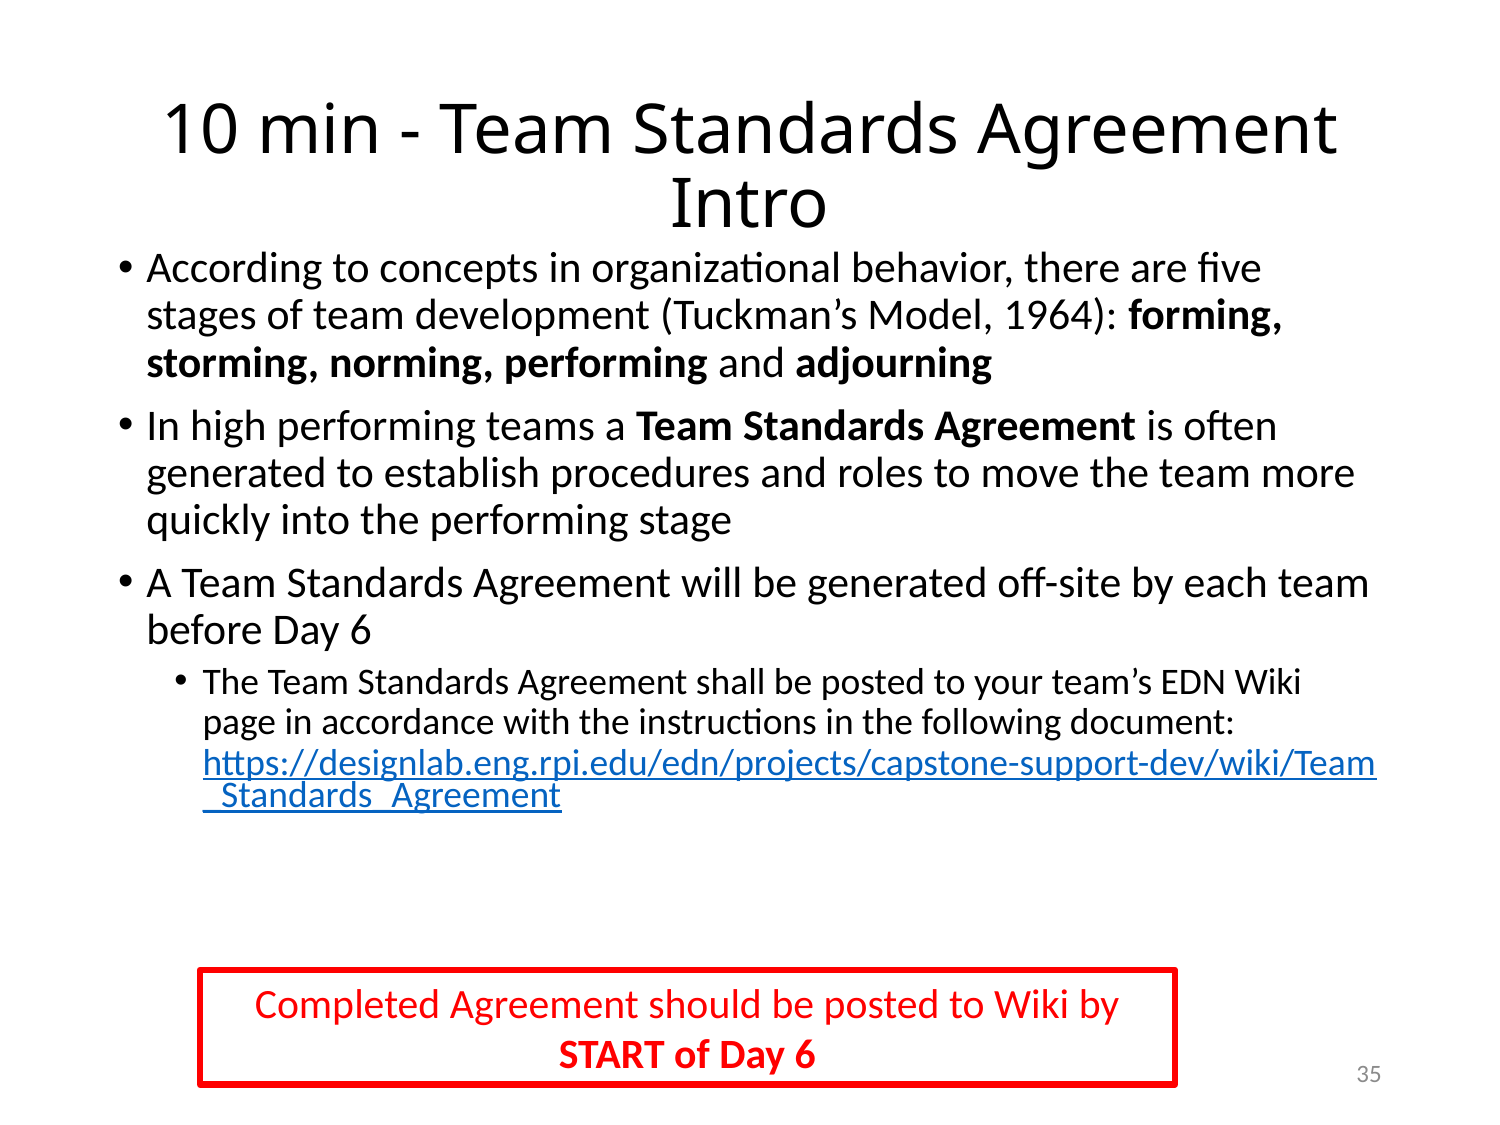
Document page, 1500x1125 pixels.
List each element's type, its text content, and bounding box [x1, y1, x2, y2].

list According to concepts in organizational behavior, there are five stages of team development (Tuckman’s Model, 1964): forming, storming, norming, performing and adjourning In high performing teams a Team Standards Agreement is often generated to establish procedures and roles to move the team more quickly into the performing stage A Team Standards Agreement will be generated off-site by each team before Day 6 The Team Standards Agreement shall be posted to your team’s EDN Wiki page in accordance with the instructions in the following document: https://designlab.eng.rpi.edu/edn/projects/capstone-support-dev/wiki/Team_Standards_Agreement [103, 237, 1397, 1014]
text_box Completed Agreement should be posted to Wiki by START of Day 6 [199, 969, 1175, 1085]
slide_number 35 [1059, 1042, 1397, 1103]
title 10 min - Team Standards Agreement Intro [103, 59, 1397, 237]
